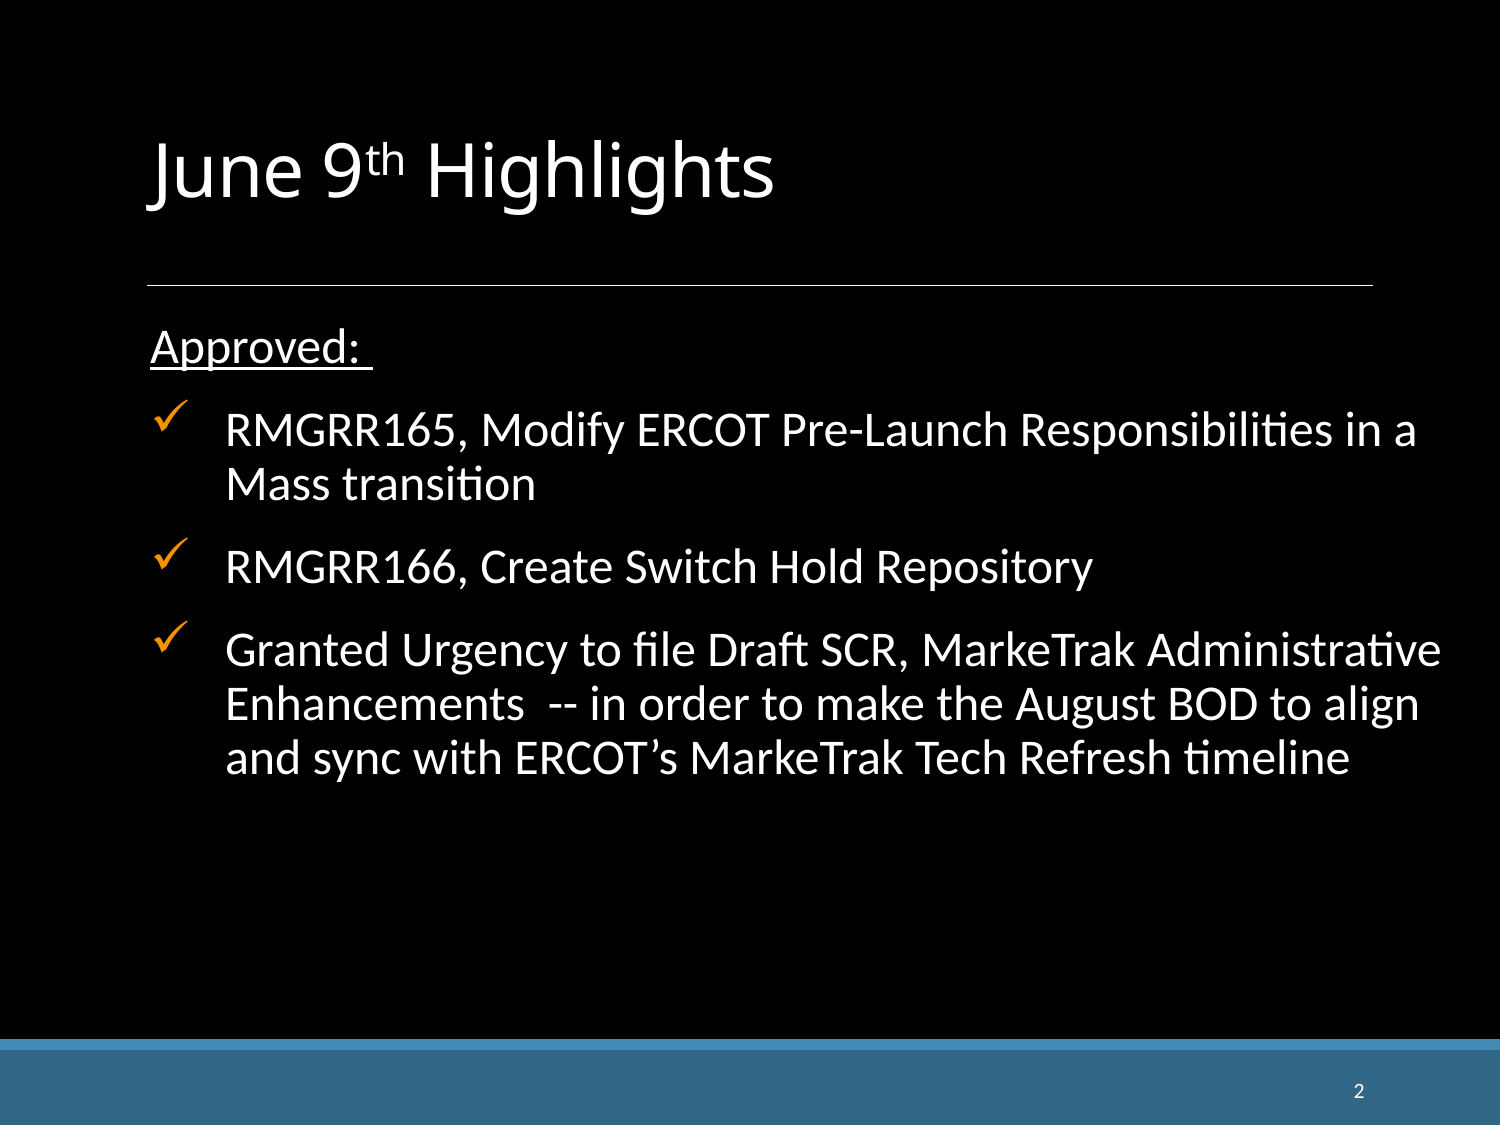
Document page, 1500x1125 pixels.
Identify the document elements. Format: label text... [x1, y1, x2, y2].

slide_number 2 [1218, 1059, 1380, 1120]
title June 9th Highlights [137, 75, 1350, 275]
list Approved: RMGRR165, Modify ERCOT Pre-Launch Responsibilities in a Mass transition RMGRR166, Create Switch Hold Repository Granted Urgency to file Draft SCR, MarkeTrak Administrative Enhancements -- in order to make the August BOD to align and sync with ERCOT’s MarkeTrak Tech Refresh timeline [150, 312, 1463, 1038]
